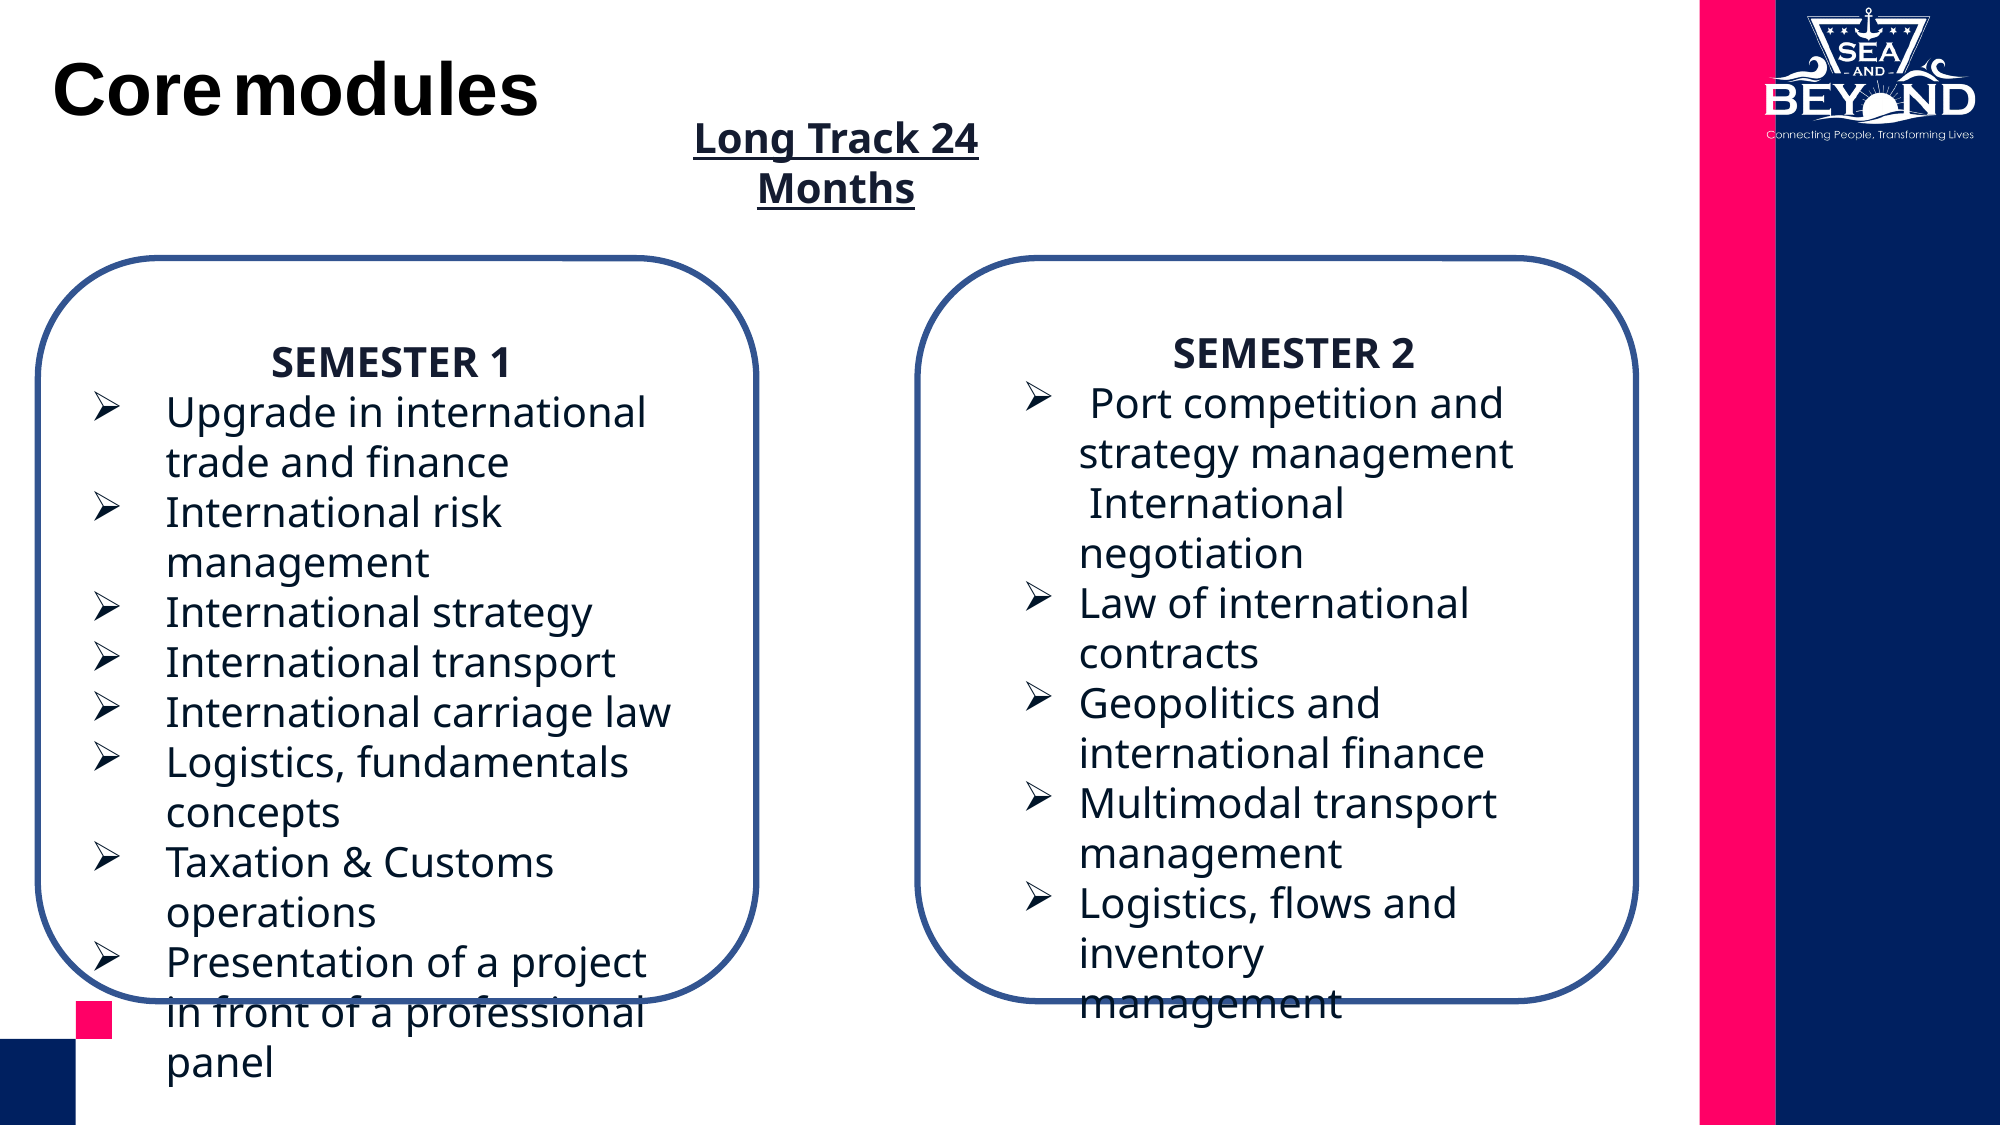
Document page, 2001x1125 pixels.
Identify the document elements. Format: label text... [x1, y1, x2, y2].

text_box SEMESTER 1 Upgrade in international trade and finance International risk management International strategy International transport International carriage law Logistics, fundamentals concepts Taxation & Customs operations Presentation of a project in front of a professional panel [75, 971, 709, 1094]
text_box SEMESTER 2 Port competition and strategy management International negotiation Law of international contracts Geopolitics and international finance Multimodal transport management Logistics, flows and inventory management [1007, 319, 1546, 1035]
text_box [36, 257, 758, 1003]
text_box [1776, 149, 2000, 1125]
text_box Core modules [37, 33, 1039, 138]
text_box Long Track 24 Months [632, 104, 1040, 220]
text_box [1699, 0, 1776, 1125]
text_box [0, 1038, 77, 1125]
text_box [916, 257, 1638, 999]
picture [1737, 0, 2000, 149]
